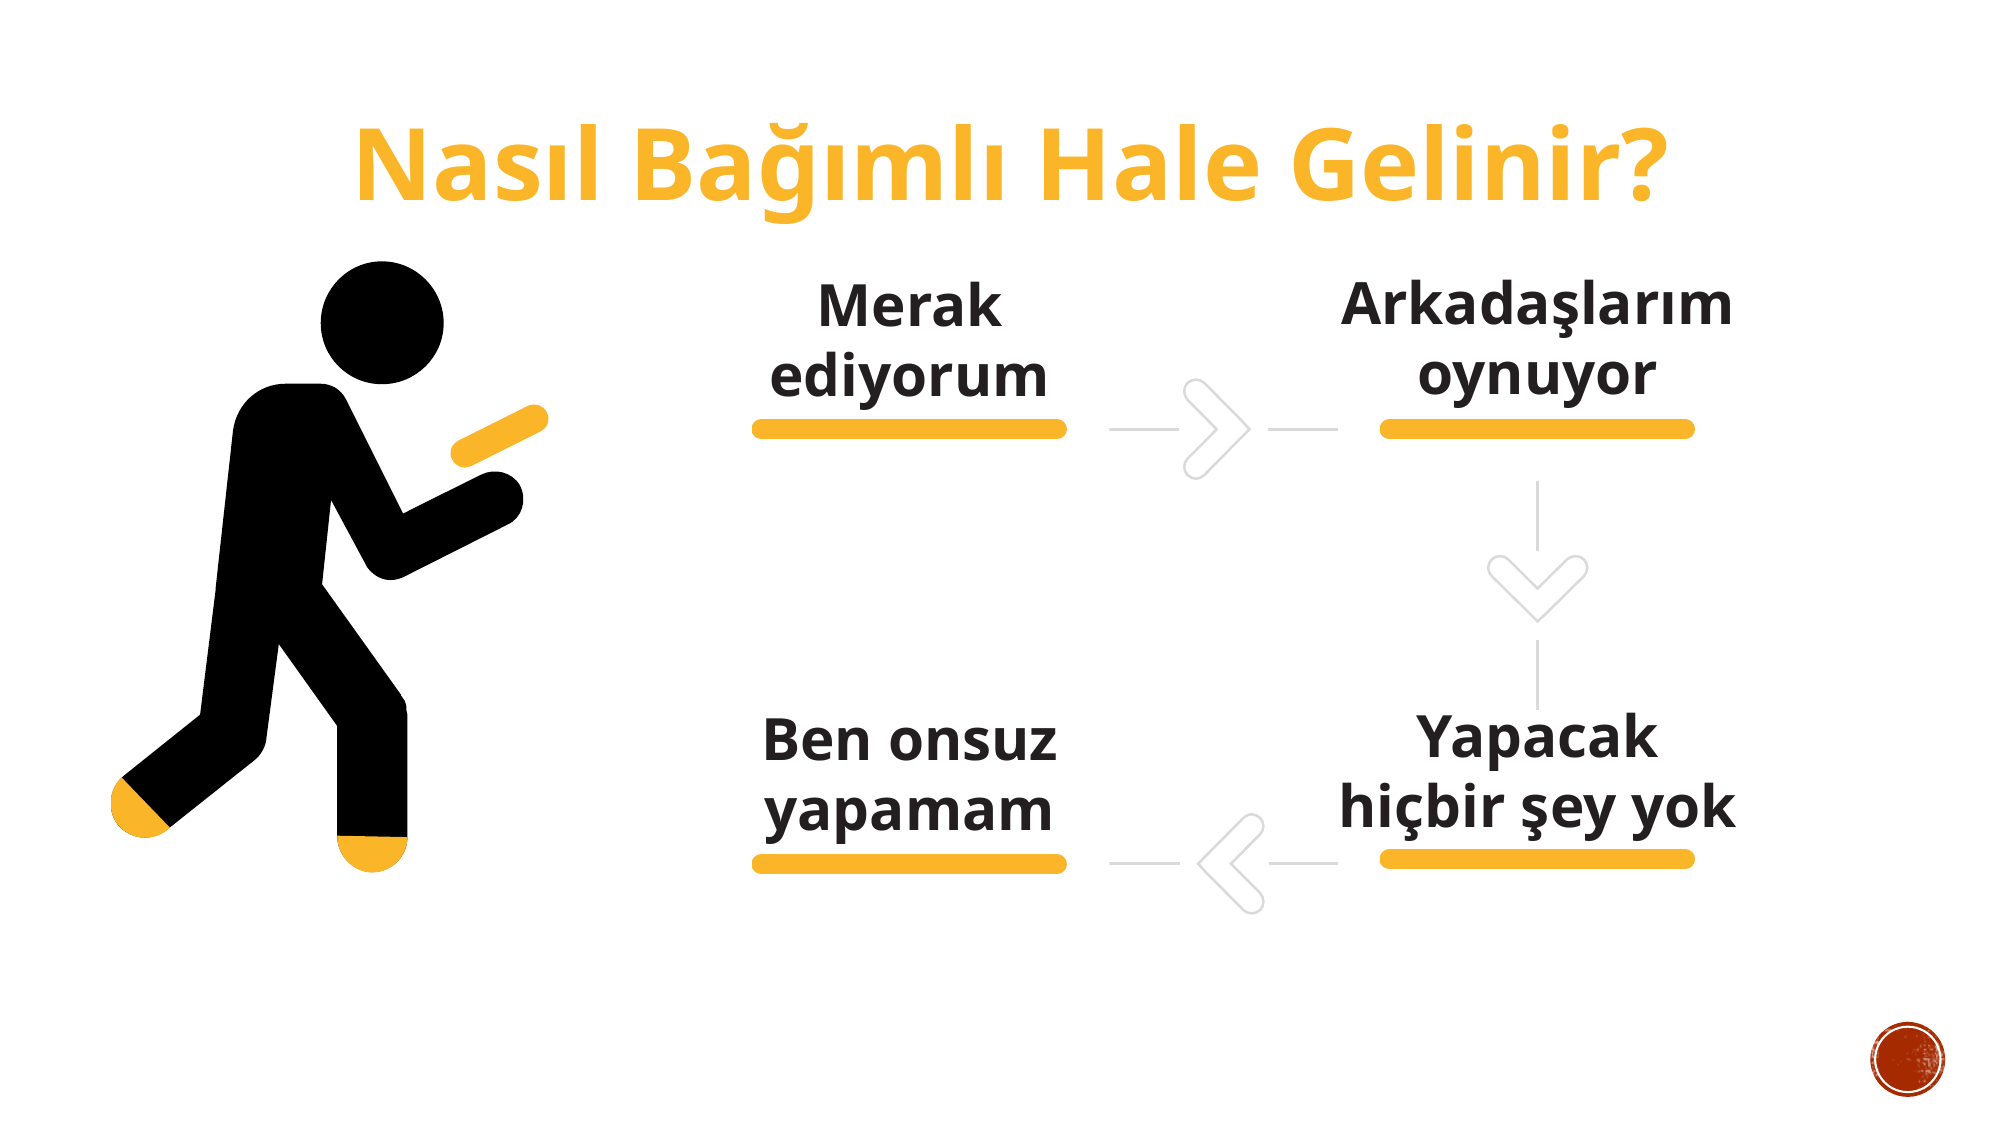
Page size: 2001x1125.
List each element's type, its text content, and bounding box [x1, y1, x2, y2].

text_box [1359, 694, 1718, 869]
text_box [1363, 262, 1713, 438]
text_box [755, 263, 1066, 438]
picture [1111, 814, 1336, 914]
picture [1111, 379, 1336, 479]
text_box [755, 698, 1066, 872]
picture [113, 261, 548, 872]
text_box Nasıl Bağımlı Hale Gelinir? [336, 93, 1686, 229]
picture [1425, 546, 1650, 645]
